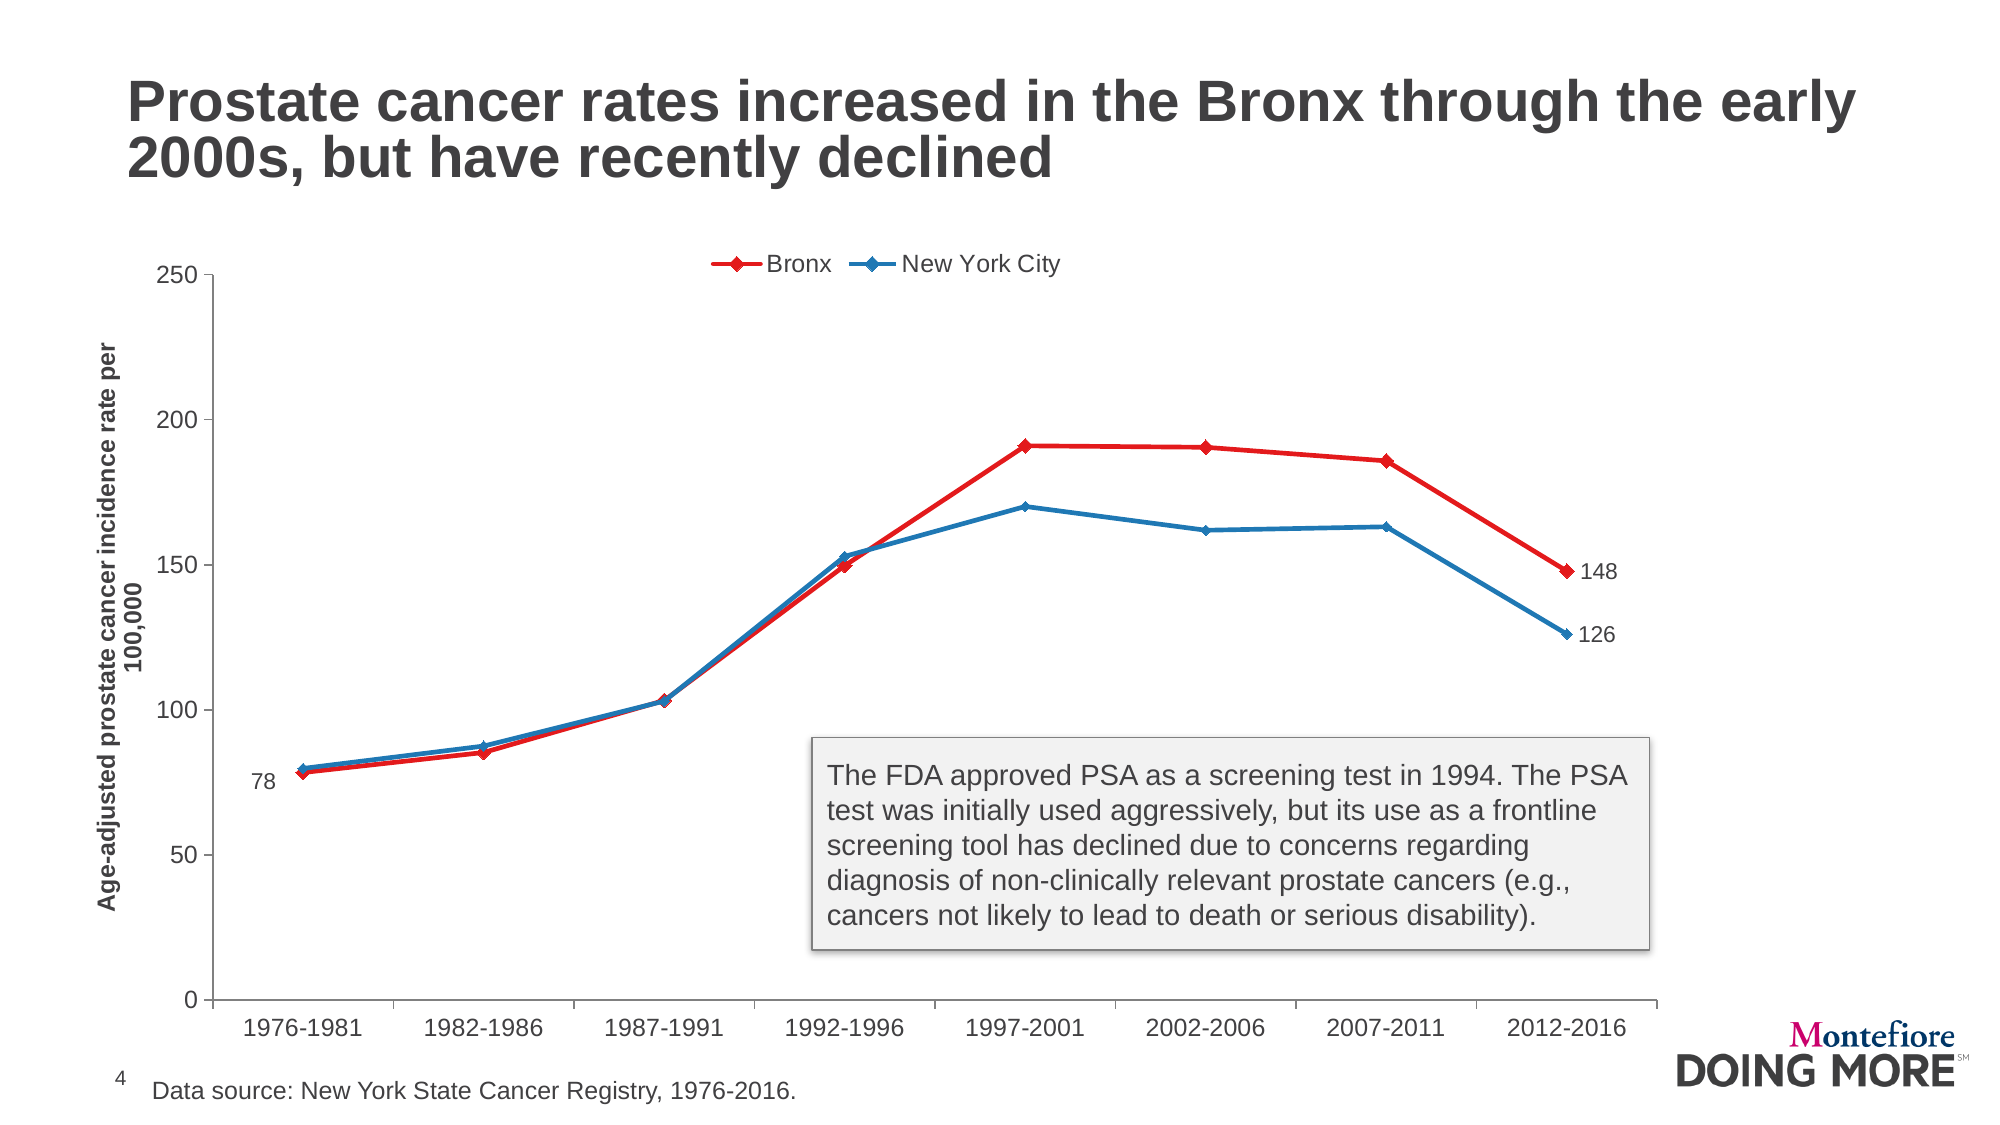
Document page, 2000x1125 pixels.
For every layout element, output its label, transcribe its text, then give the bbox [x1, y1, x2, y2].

text_box Data source: New York State Cancer Registry, 1976-2016. [137, 1079, 1626, 1112]
chart [61, 233, 1713, 1071]
text_box Prostate cancer rates increased in the Bronx through the early 2000s, but have recently declined [112, 69, 1888, 196]
